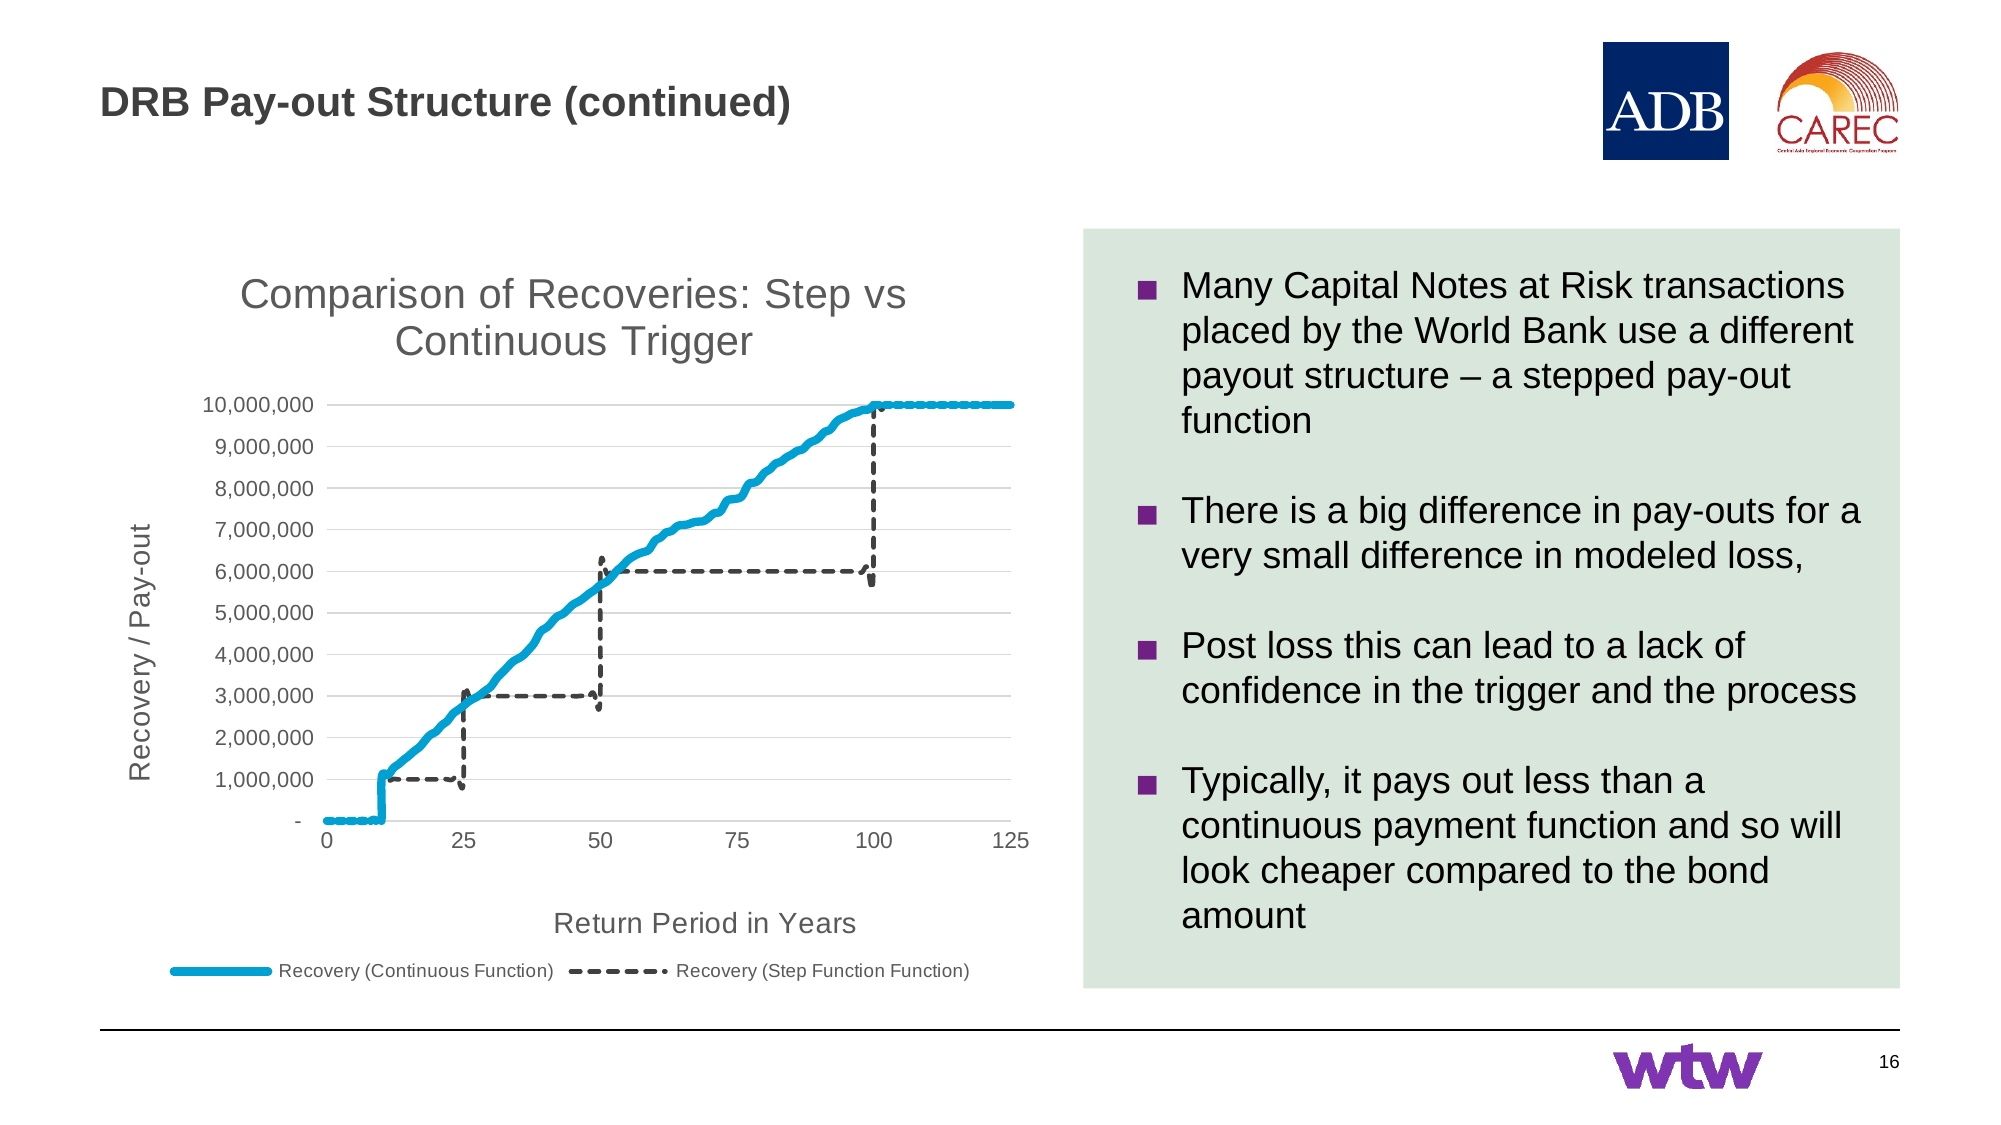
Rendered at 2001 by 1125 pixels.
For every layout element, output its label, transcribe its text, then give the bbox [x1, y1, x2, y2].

title DRB Pay-out Structure (continued) [99, 75, 1900, 126]
chart [99, 235, 1049, 989]
slide_number ‹#› [1816, 996, 1900, 1073]
picture [1603, 126, 1729, 160]
picture [1775, 126, 1900, 159]
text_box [1083, 228, 1901, 989]
picture [1603, 42, 1729, 75]
picture [1775, 40, 1900, 75]
picture [1603, 1034, 1772, 1098]
